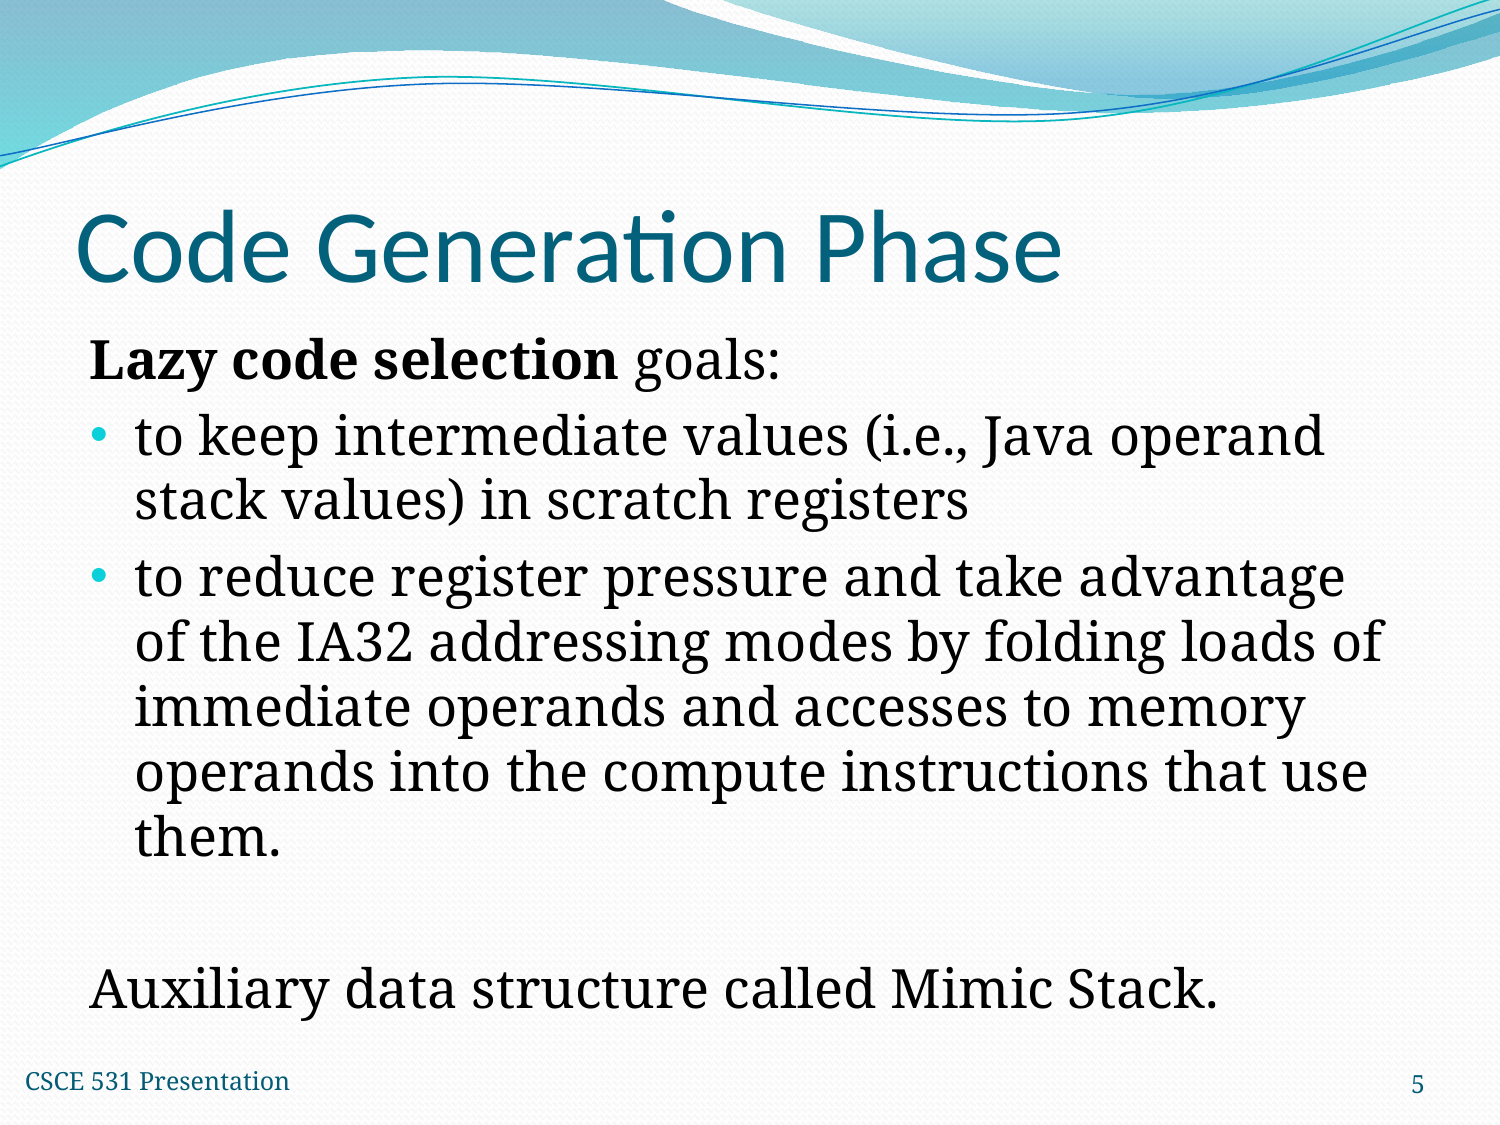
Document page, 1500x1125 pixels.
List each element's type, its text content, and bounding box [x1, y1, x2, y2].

title Code Generation Phase [75, 115, 1425, 303]
slide_number 5 [1299, 1042, 1425, 1103]
footer CSCE 531 Presentation [24, 1040, 575, 1100]
list Lazy code selection goals: to keep intermediate values (i.e., Java operand stack values) in scratch registers to reduce register pressure and take advantage of the IA32 addressing modes by folding loads of immediate operands and accesses to memory operands into the compute instructions that use them. Auxiliary data structure called Mimic Stack. [75, 317, 1425, 1038]
